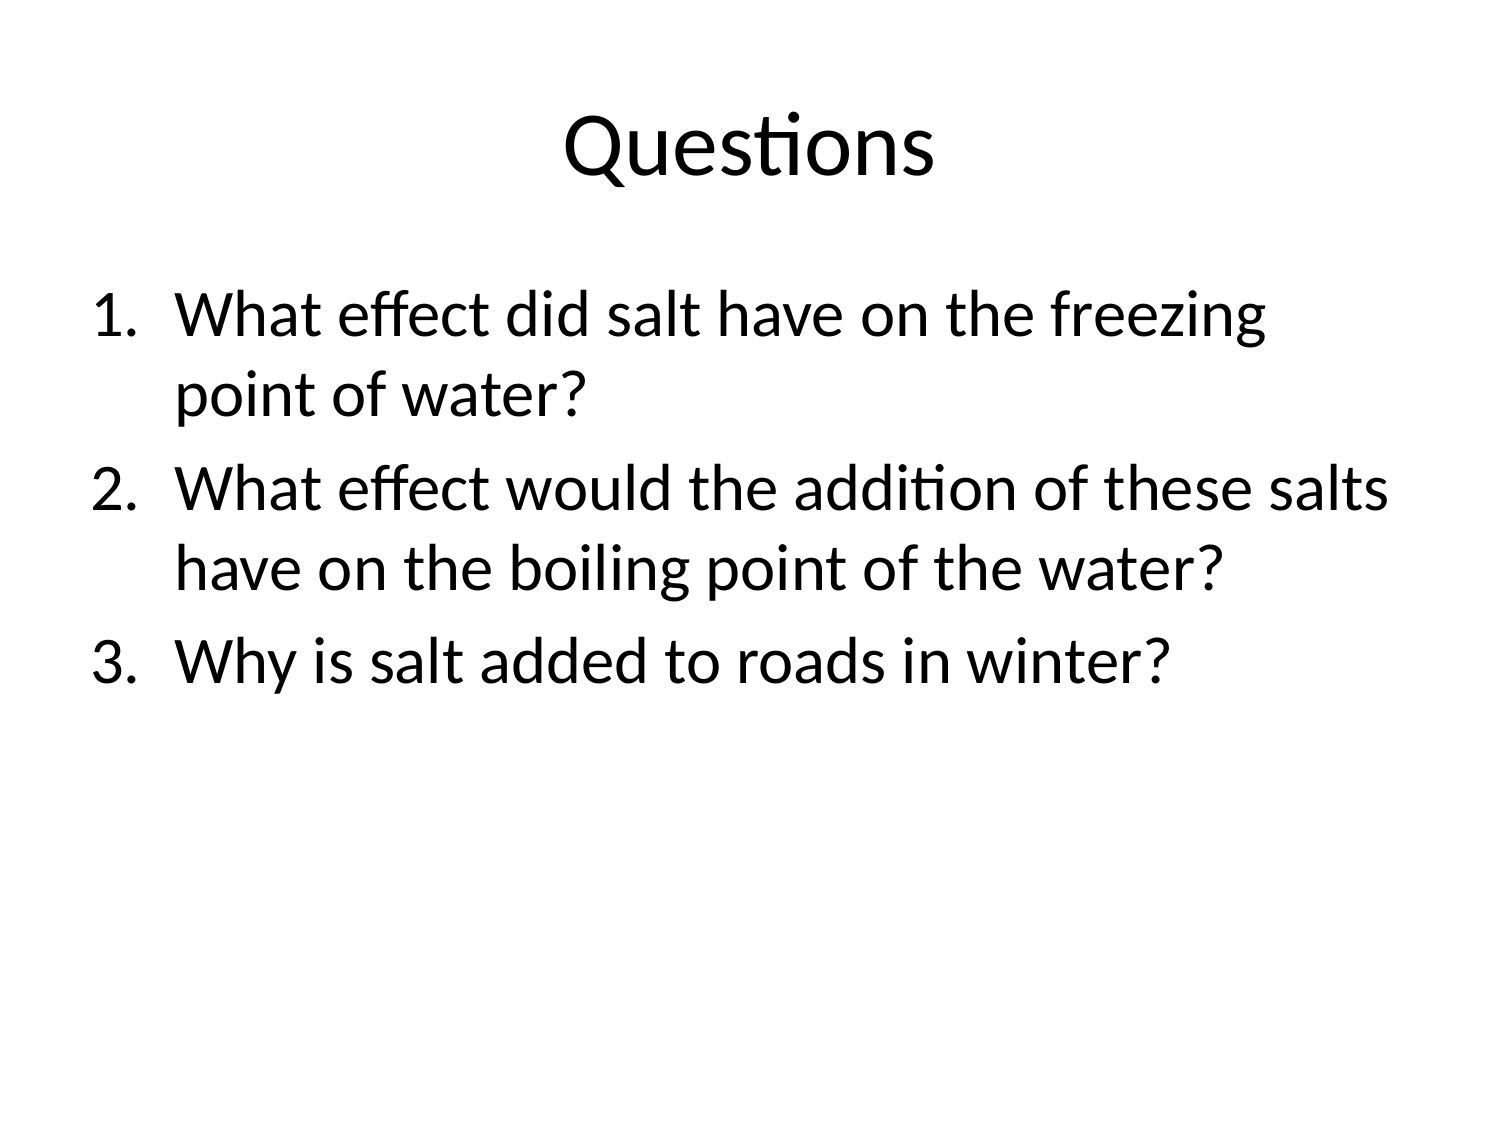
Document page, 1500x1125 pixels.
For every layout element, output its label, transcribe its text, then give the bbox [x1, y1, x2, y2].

title Questions [75, 45, 1425, 233]
list What effect did salt have on the freezing point of water? What effect would the addition of these salts have on the boiling point of the water? Why is salt added to roads in winter? [75, 262, 1425, 1005]
